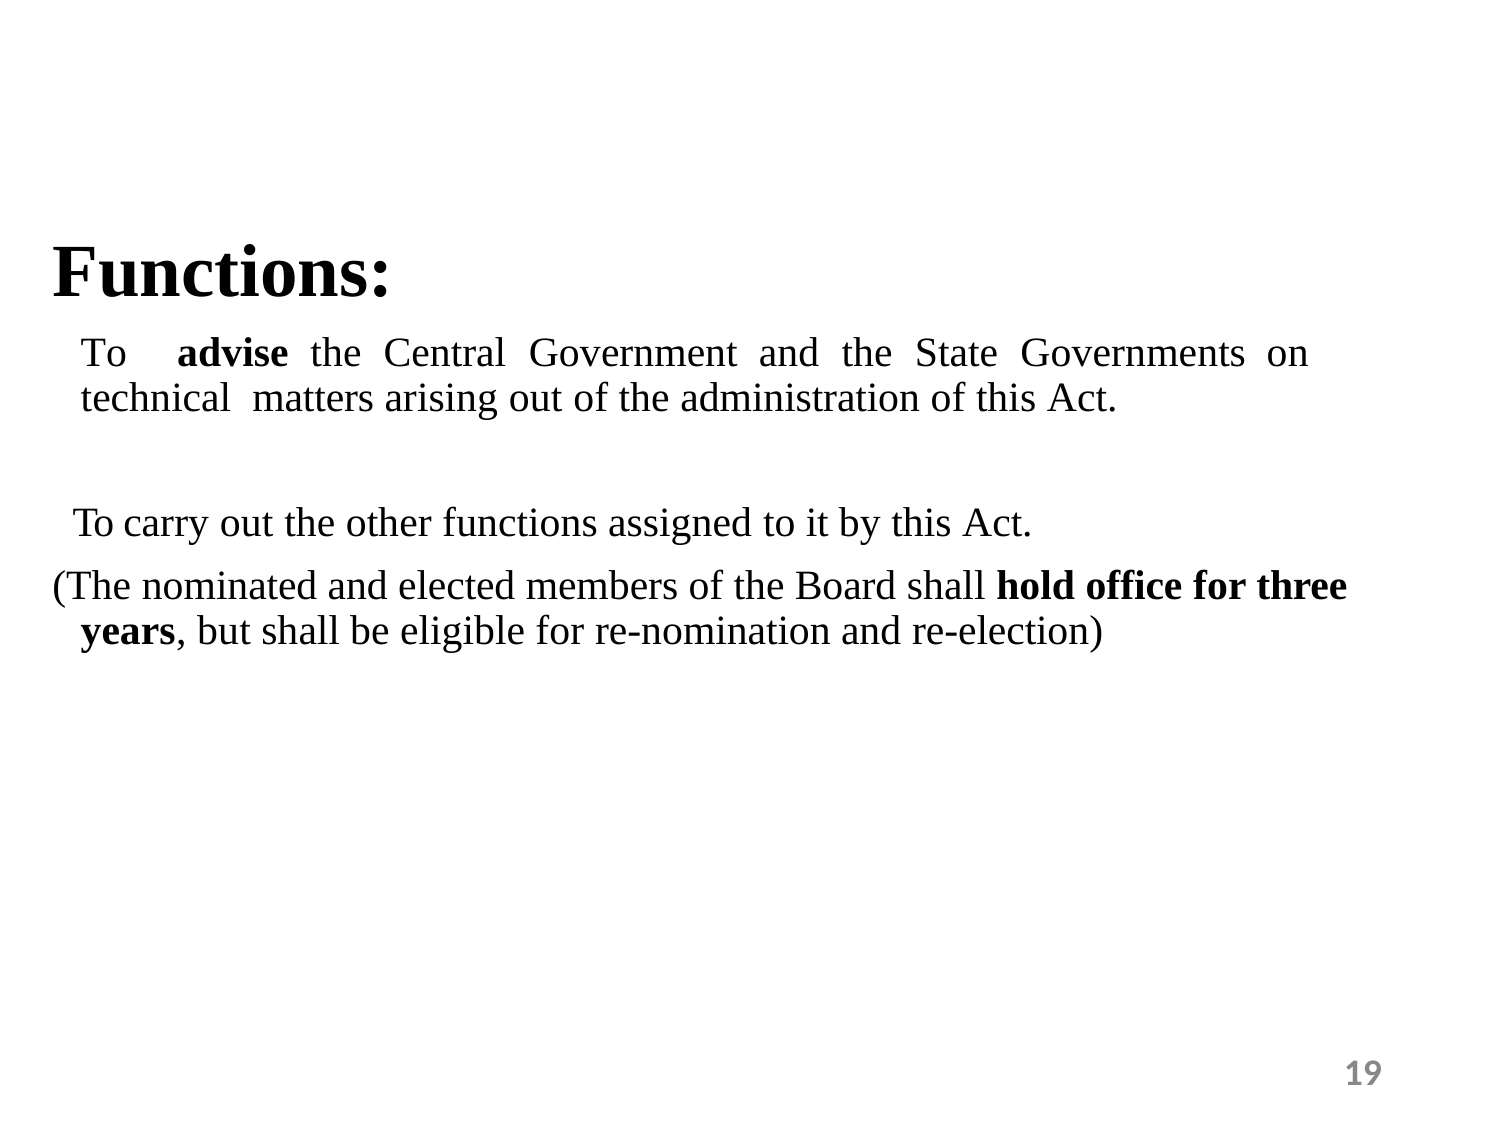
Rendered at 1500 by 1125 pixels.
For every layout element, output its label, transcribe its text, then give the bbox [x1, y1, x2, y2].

text_box To advise the Central Government and the State Governments on technical matters arising out of the administration of this Act. To carry out the other functions assigned to it by this Act. (The nominated and elected members of the Board shall hold office for three years, but shall be eligible for re-nomination and re-election) [50, 321, 1453, 653]
slide_number 19 [1339, 1055, 1386, 1125]
title Functions: [50, 218, 397, 321]
